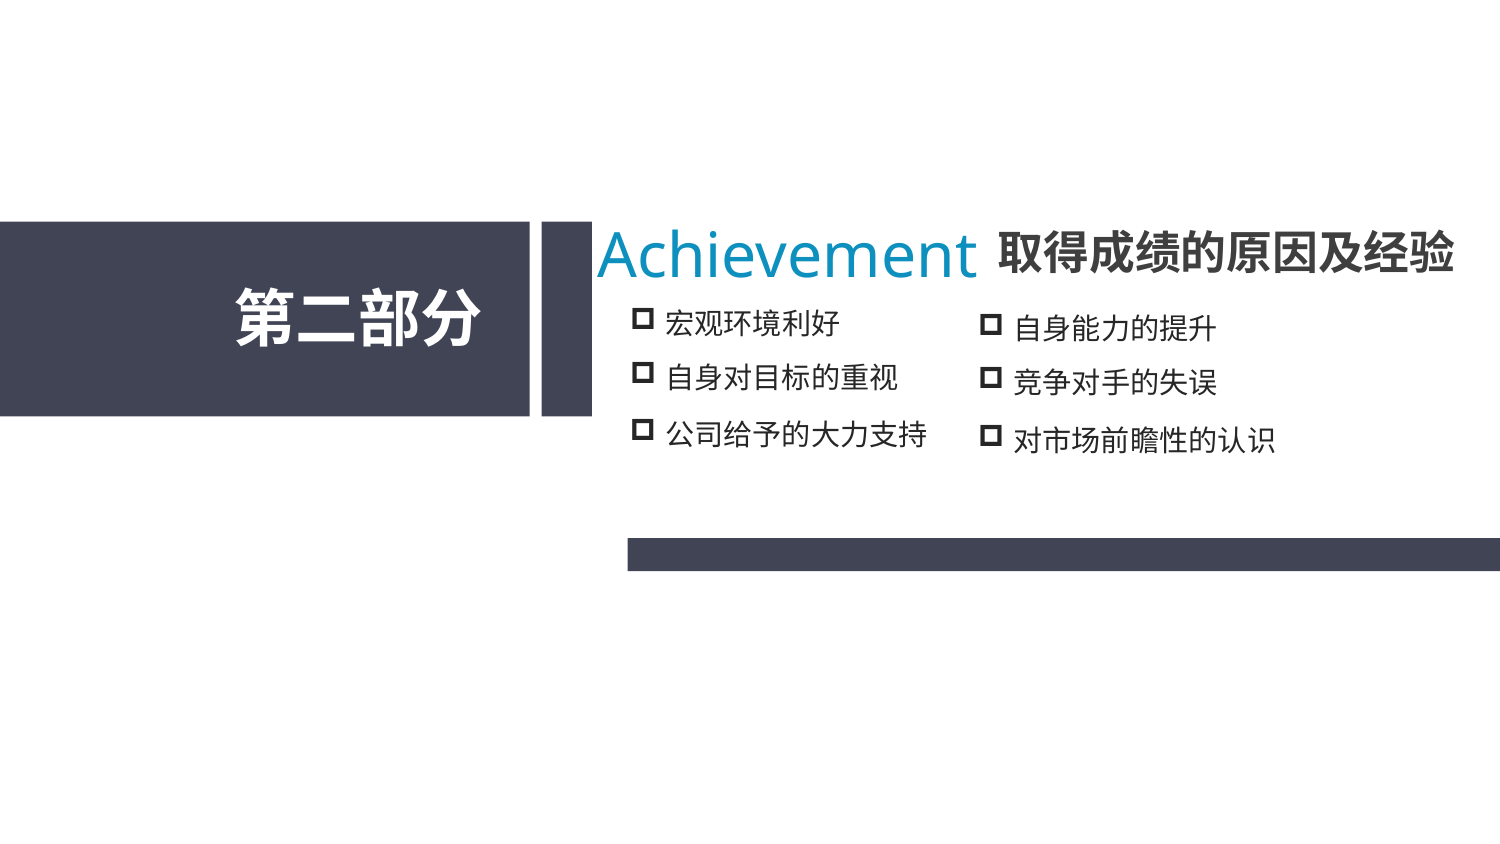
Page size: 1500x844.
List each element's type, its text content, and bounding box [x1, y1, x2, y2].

text_box 宏观环境利好 [618, 299, 852, 346]
text_box 自身能力的提升 [966, 305, 1230, 352]
text_box 第二部分 [221, 272, 495, 359]
text_box 自身对目标的重视 [618, 353, 911, 400]
text_box [0, 221, 530, 417]
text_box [608, 209, 1472, 297]
text_box [541, 221, 592, 417]
text_box 公司给予的大力支持 [618, 410, 940, 458]
text_box 对市场前瞻性的认识 [966, 416, 1288, 463]
text_box 竞争对手的失误 [966, 358, 1230, 405]
text_box [627, 538, 1500, 572]
